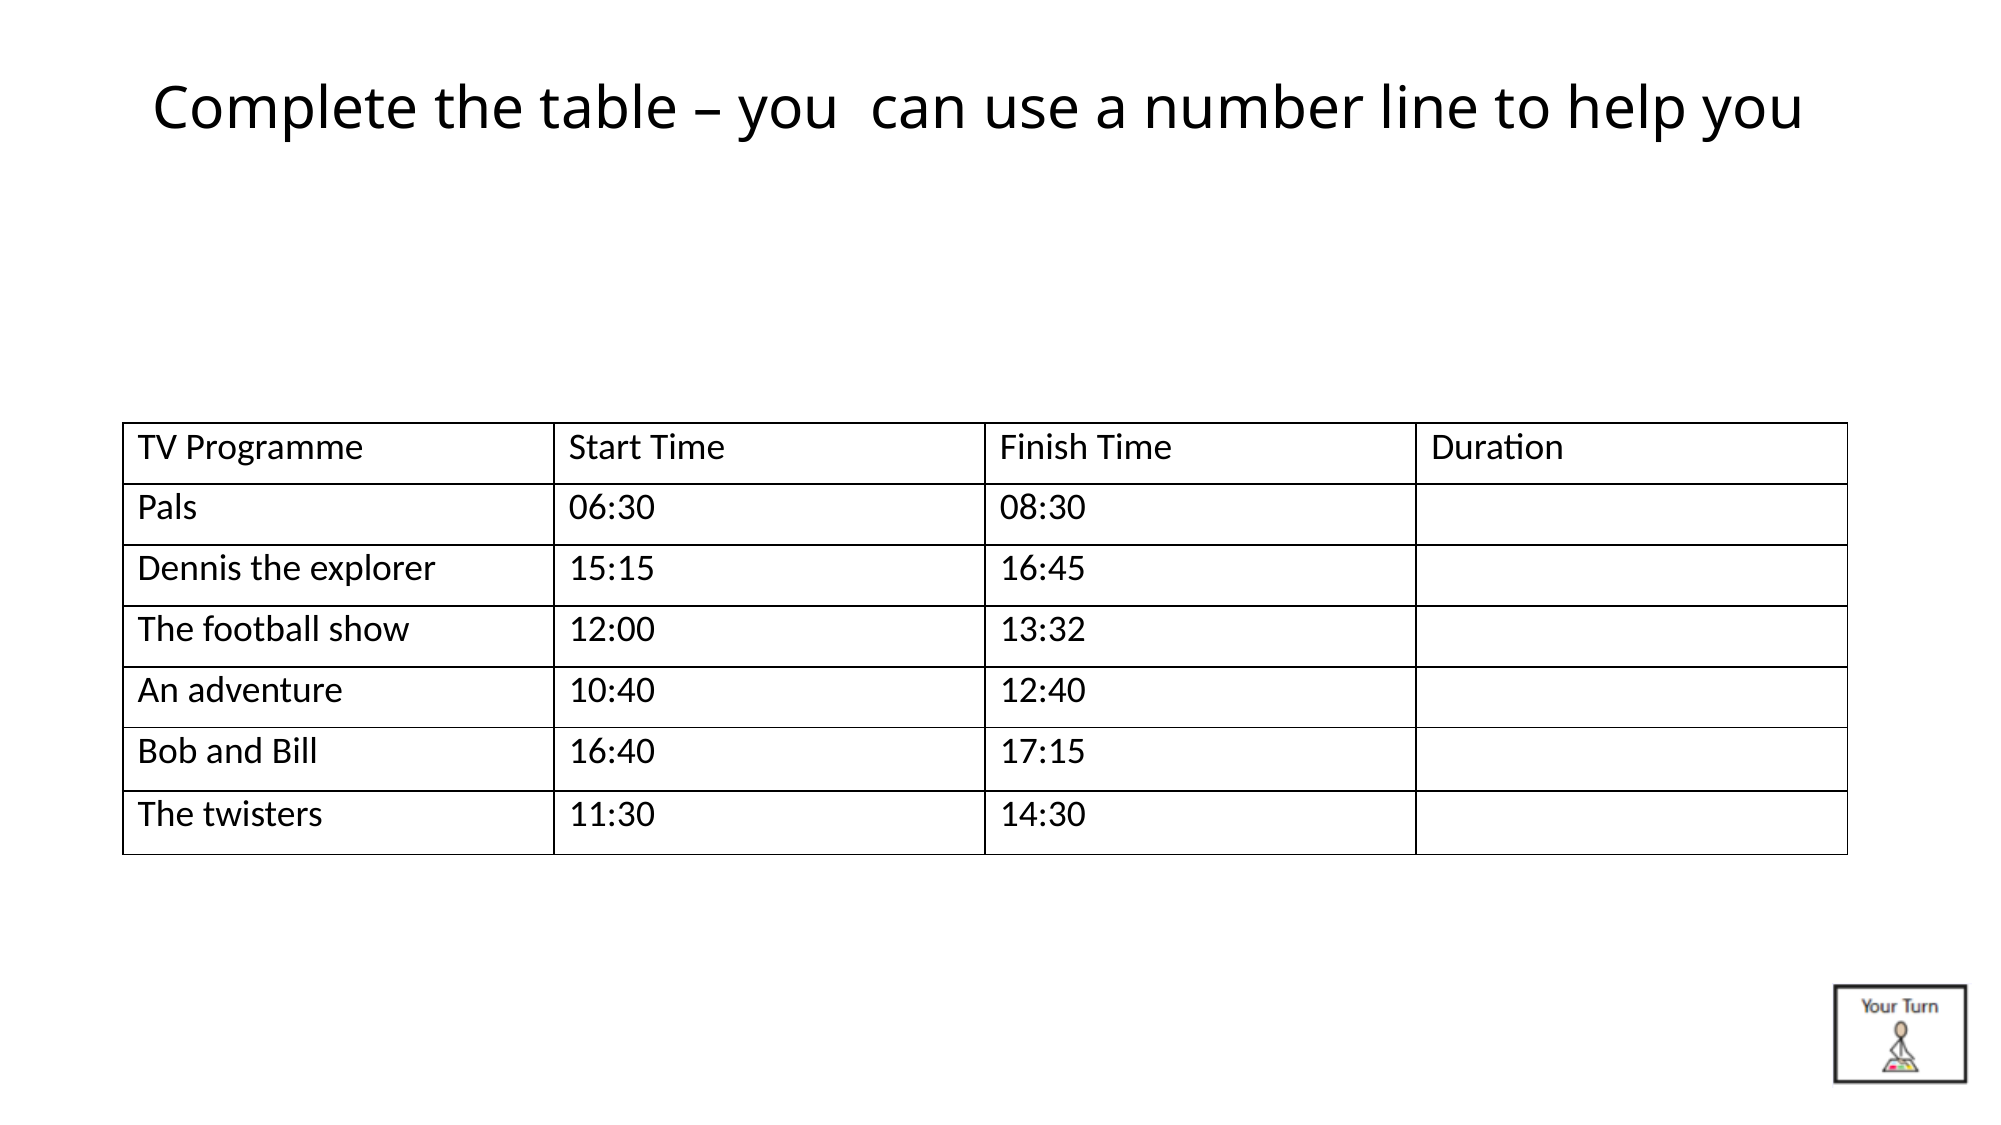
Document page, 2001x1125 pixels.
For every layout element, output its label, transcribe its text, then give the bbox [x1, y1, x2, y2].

table_cell [1417, 485, 1847, 544]
table_cell [1417, 668, 1847, 727]
table_cell [1417, 792, 1847, 854]
table_header Finish Time [986, 424, 1415, 483]
table_cell [1417, 607, 1847, 666]
table_cell 11:30 [555, 792, 984, 854]
table_cell Dennis the explorer [124, 546, 553, 605]
table_cell The football show [124, 607, 553, 666]
table_cell 13:32 [986, 607, 1415, 666]
table_cell 06:30 [555, 485, 984, 544]
table_header Start Time [555, 424, 984, 483]
table_header Bob and Bill [124, 728, 553, 790]
table_cell 08:30 [986, 485, 1415, 544]
table_cell [1417, 546, 1847, 605]
table_header [1417, 728, 1847, 790]
table_cell 12:00 [555, 607, 984, 666]
table_header 17:15 [986, 728, 1415, 790]
table_header Duration [1417, 424, 1847, 483]
title Complete the table – you can use a number line to help you [137, 59, 1833, 159]
picture [1832, 983, 1972, 1088]
table_cell 14:30 [986, 792, 1415, 854]
table_cell The twisters [124, 792, 553, 854]
table_cell 15:15 [555, 546, 984, 605]
table_cell 16:45 [986, 546, 1415, 605]
table_cell Pals [124, 485, 553, 544]
table_cell 10:40 [555, 668, 984, 727]
table_cell 12:40 [986, 668, 1415, 727]
table_cell An adventure [124, 668, 553, 727]
table_header TV Programme [124, 424, 553, 483]
table_header 16:40 [555, 728, 984, 790]
